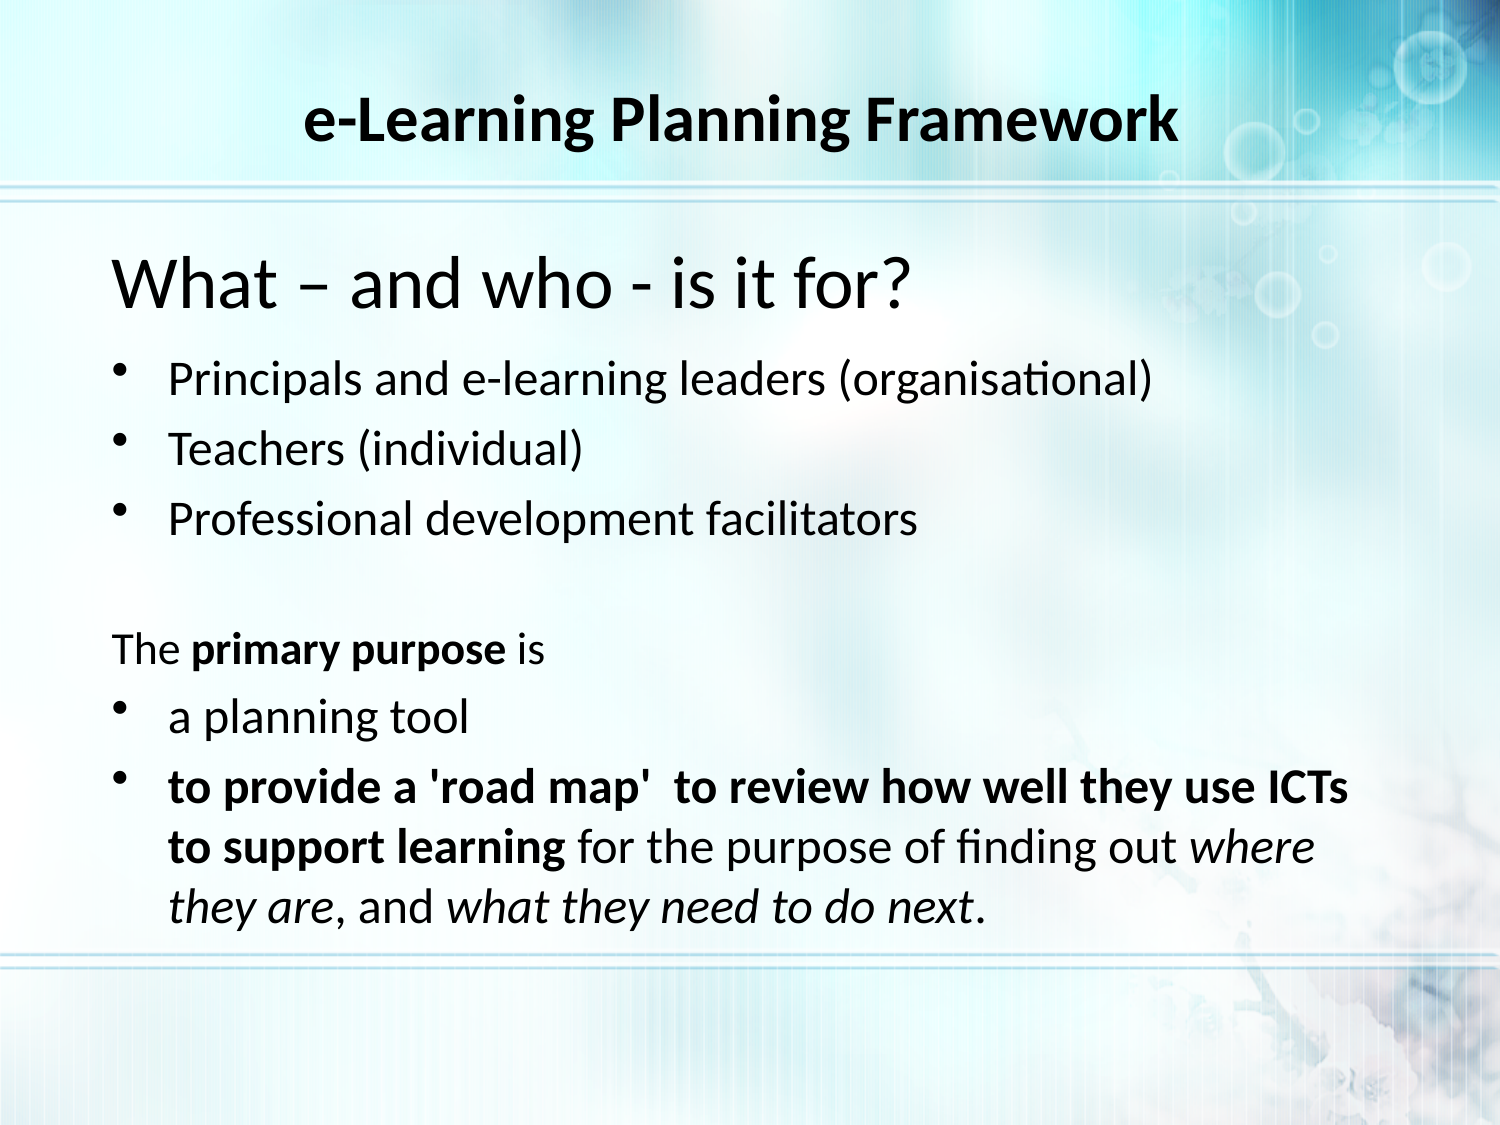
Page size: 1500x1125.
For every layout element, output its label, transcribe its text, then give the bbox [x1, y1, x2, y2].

text_box What – and who - is it for? [96, 184, 1400, 338]
title e-Learning Planning Framework [75, 45, 1425, 185]
text_box Principals and e-learning leaders (organisational) Teachers (individual) Professional development facilitators The primary purpose is a planning tool to provide a 'road map' to review how well they use ICTs to support learning for the purpose of finding out where they are, and what they need to do next. [96, 338, 1412, 947]
picture [0, 0, 1500, 1125]
